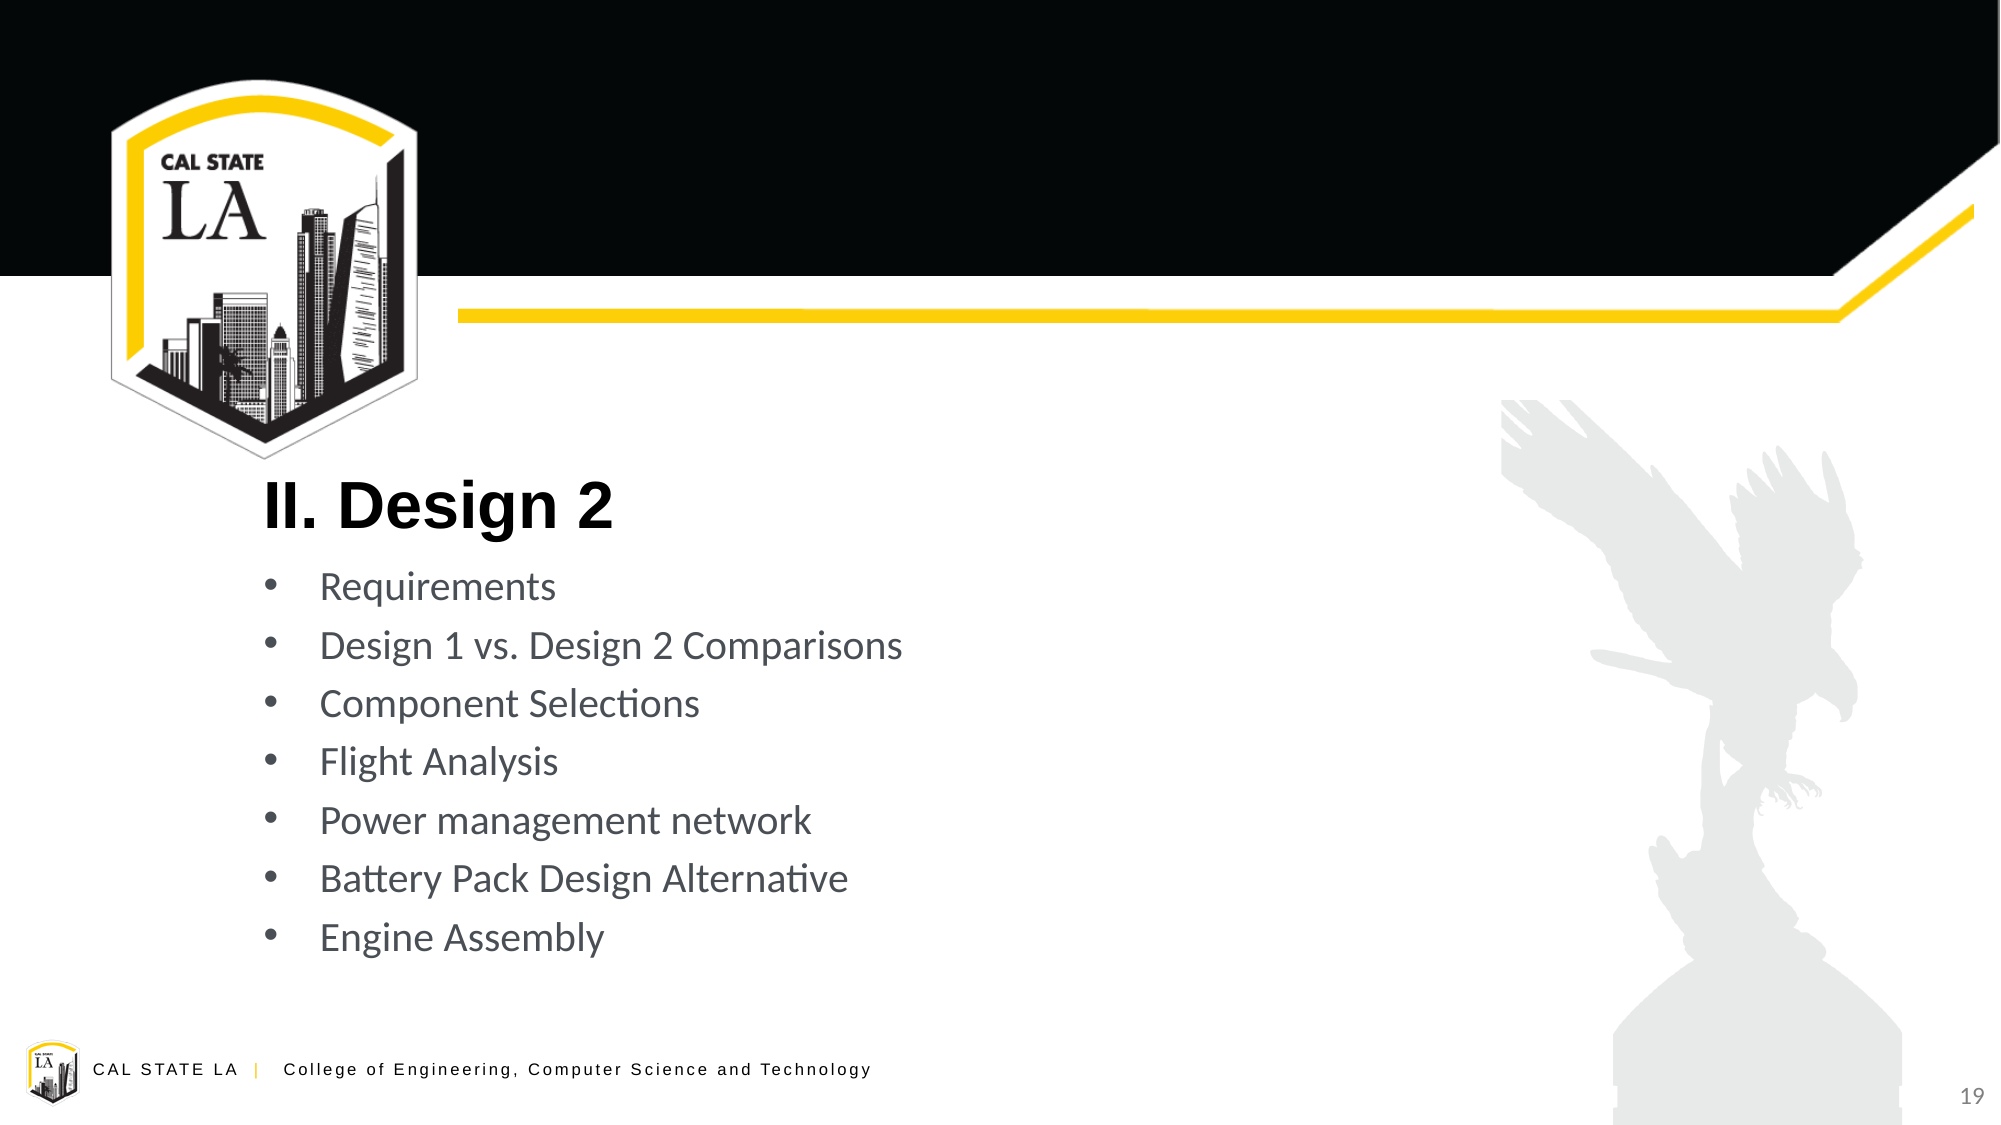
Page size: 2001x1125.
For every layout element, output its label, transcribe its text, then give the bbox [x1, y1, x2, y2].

slide_number 19 [1533, 1065, 2000, 1125]
title II. Design 2 [248, 441, 1486, 551]
subtitle Requirements Design 1 vs. Design 2 Comparisons Component Selections Flight Analysis Power management network Battery Pack Design Alternative Engine Assembly [248, 551, 1486, 1047]
picture [0, 0, 2000, 464]
picture [17, 1032, 88, 1107]
